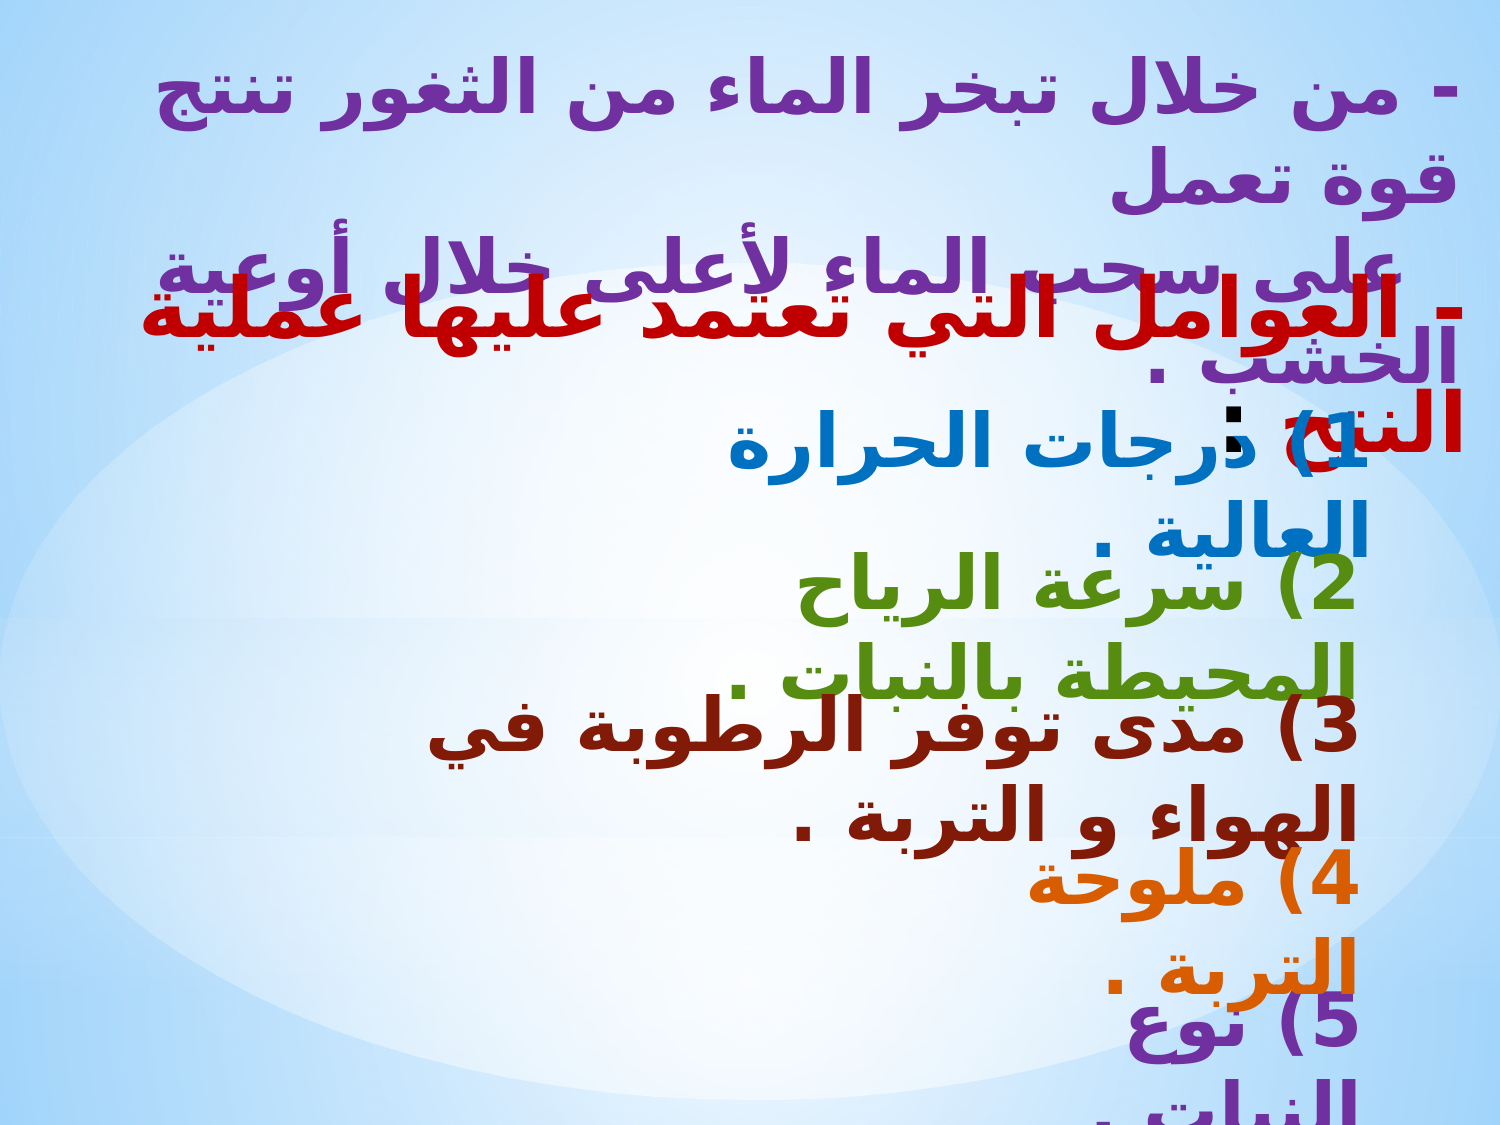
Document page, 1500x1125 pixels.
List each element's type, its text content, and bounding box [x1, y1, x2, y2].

text_box 3) مدى توفر الرطوبة في الهواء و التربة . [242, 669, 1377, 864]
text_box 1) درجات الحرارة العالية . [637, 385, 1388, 580]
text_box 5) نوع النبات . [892, 964, 1377, 1125]
text_box 2) سرعة الرياح المحيطة بالنبات . [459, 527, 1376, 669]
text_box - من خلال تبخر الماء من الثغور تنتج قوة تعمل على سحب الماء لأعلى خلال أوعية الخشب . [41, 30, 1477, 231]
text_box - العوامل التي تعتمد عليها عملية النتح : [17, 231, 1483, 477]
text_box 4) ملوحة التربة . [870, 822, 1376, 1017]
